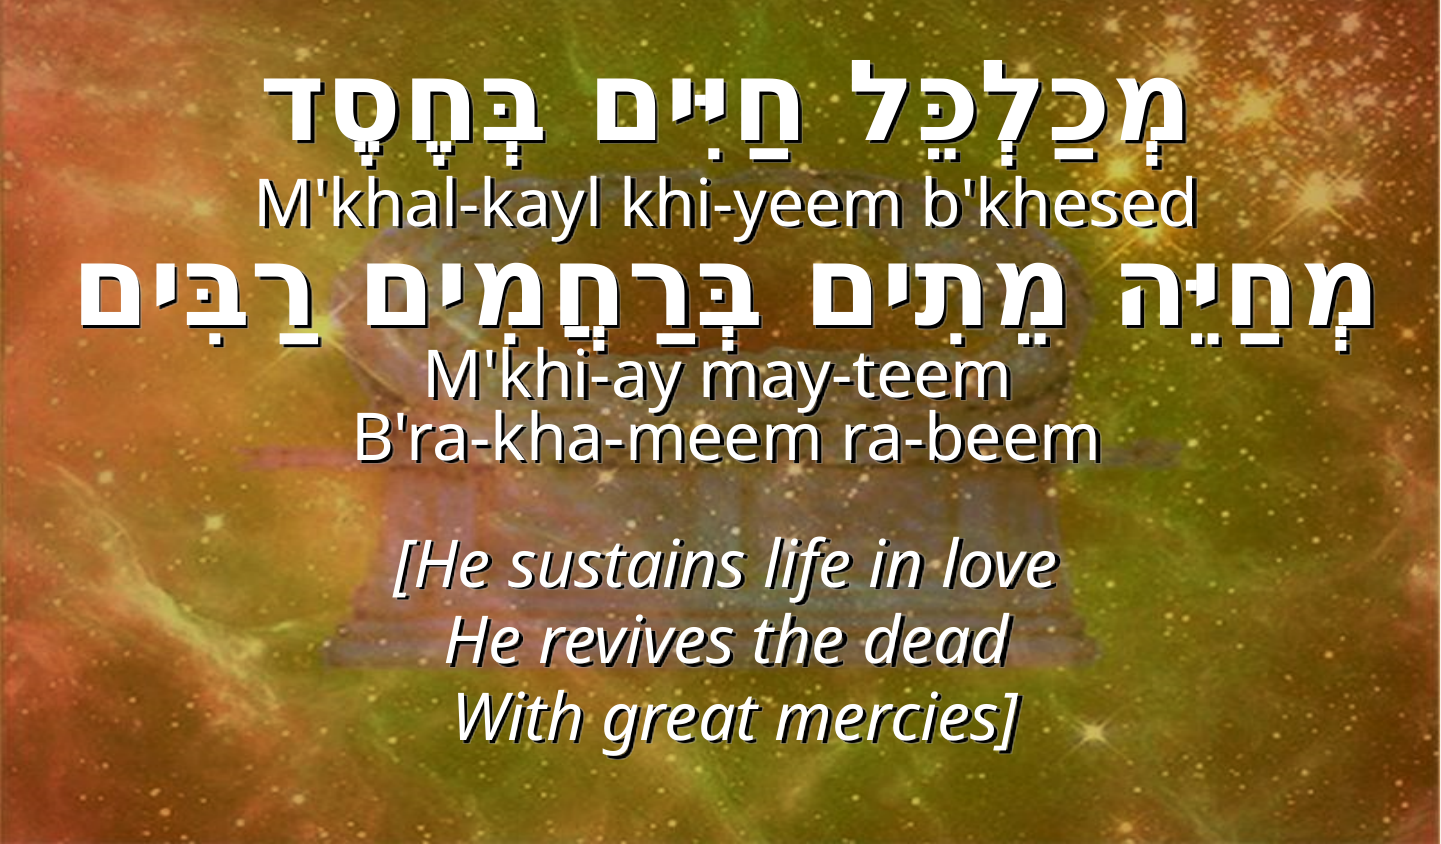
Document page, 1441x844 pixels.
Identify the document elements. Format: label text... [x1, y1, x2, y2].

picture [0, 0, 1441, 844]
list מְכַלְכֵּל חַיִּים בְּחֶסֶד M'khal-kayl khi-yeem b'khesed מְחַיֵּה מֵתִים בְּרַחֲמִים רַבִּים M'khi-ay may-teem B'ra-kha-meem ra-beem [He sustains life in love He revives the dead With great mercies] [32, 46, 1420, 822]
